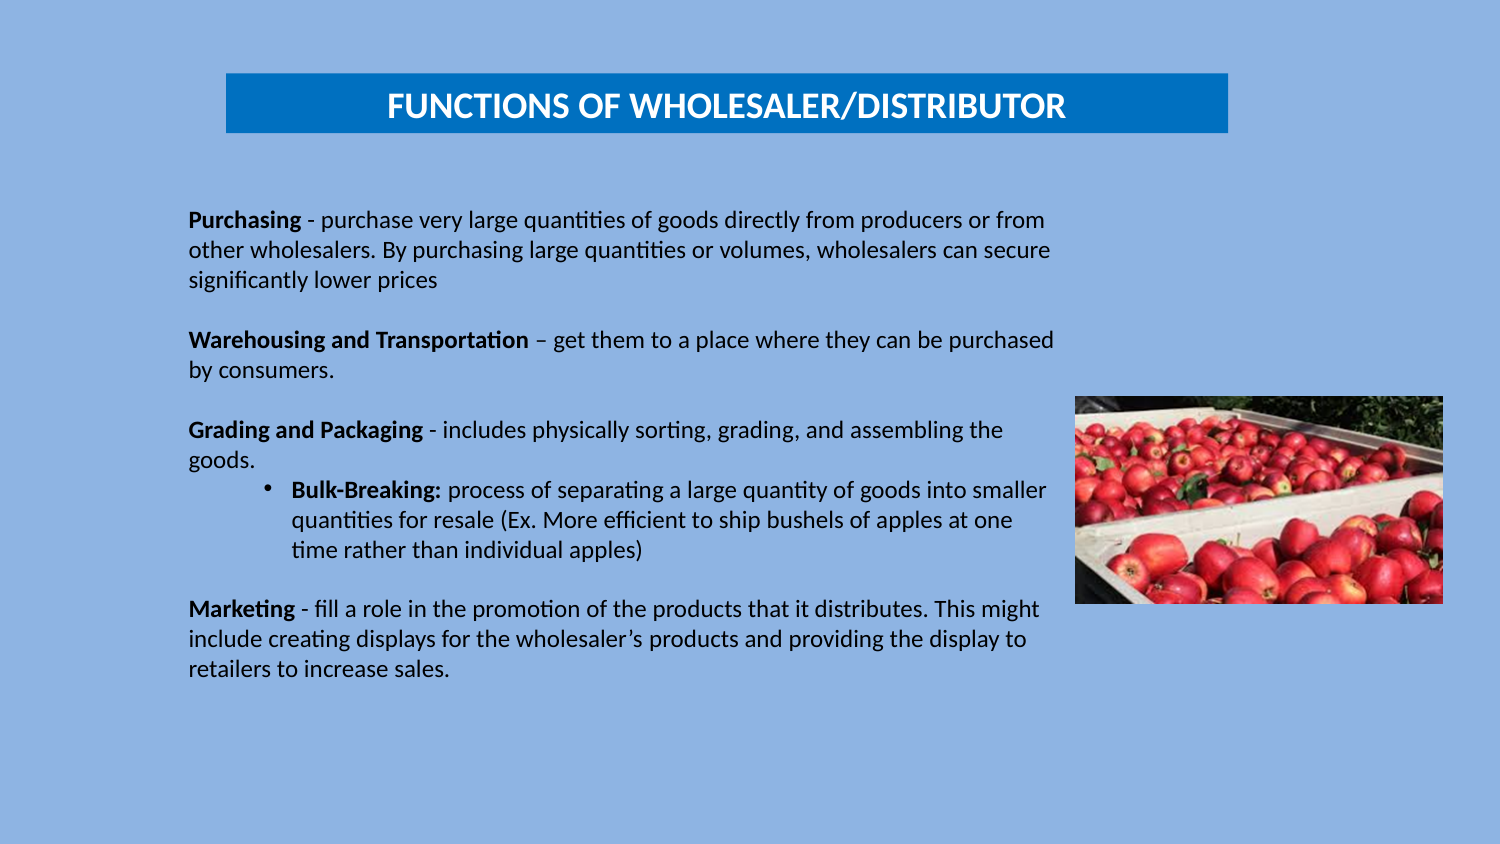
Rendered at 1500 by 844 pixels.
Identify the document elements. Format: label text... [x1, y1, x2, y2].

text_box Purchasing - purchase very large quantities of goods directly from producers or from other wholesalers. By purchasing large quantities or volumes, wholesalers can secure significantly lower prices Warehousing and Transportation – get them to a place where they can be purchased by consumers. Grading and Packaging - includes physically sorting, grading, and assembling the goods. Bulk-Breaking: process of separating a large quantity of goods into smaller quantities for resale (Ex. More efficient to ship bushels of apples at one time rather than individual apples) Marketing - fill a role in the promotion of the products that it distributes. This might include creating displays for the wholesaler’s products and providing the display to retailers to increase sales. [173, 196, 1076, 691]
picture [1075, 396, 1443, 605]
text_box FUNCTIONS OF WHOLESALER/DISTRIBUTOR [226, 73, 1229, 134]
